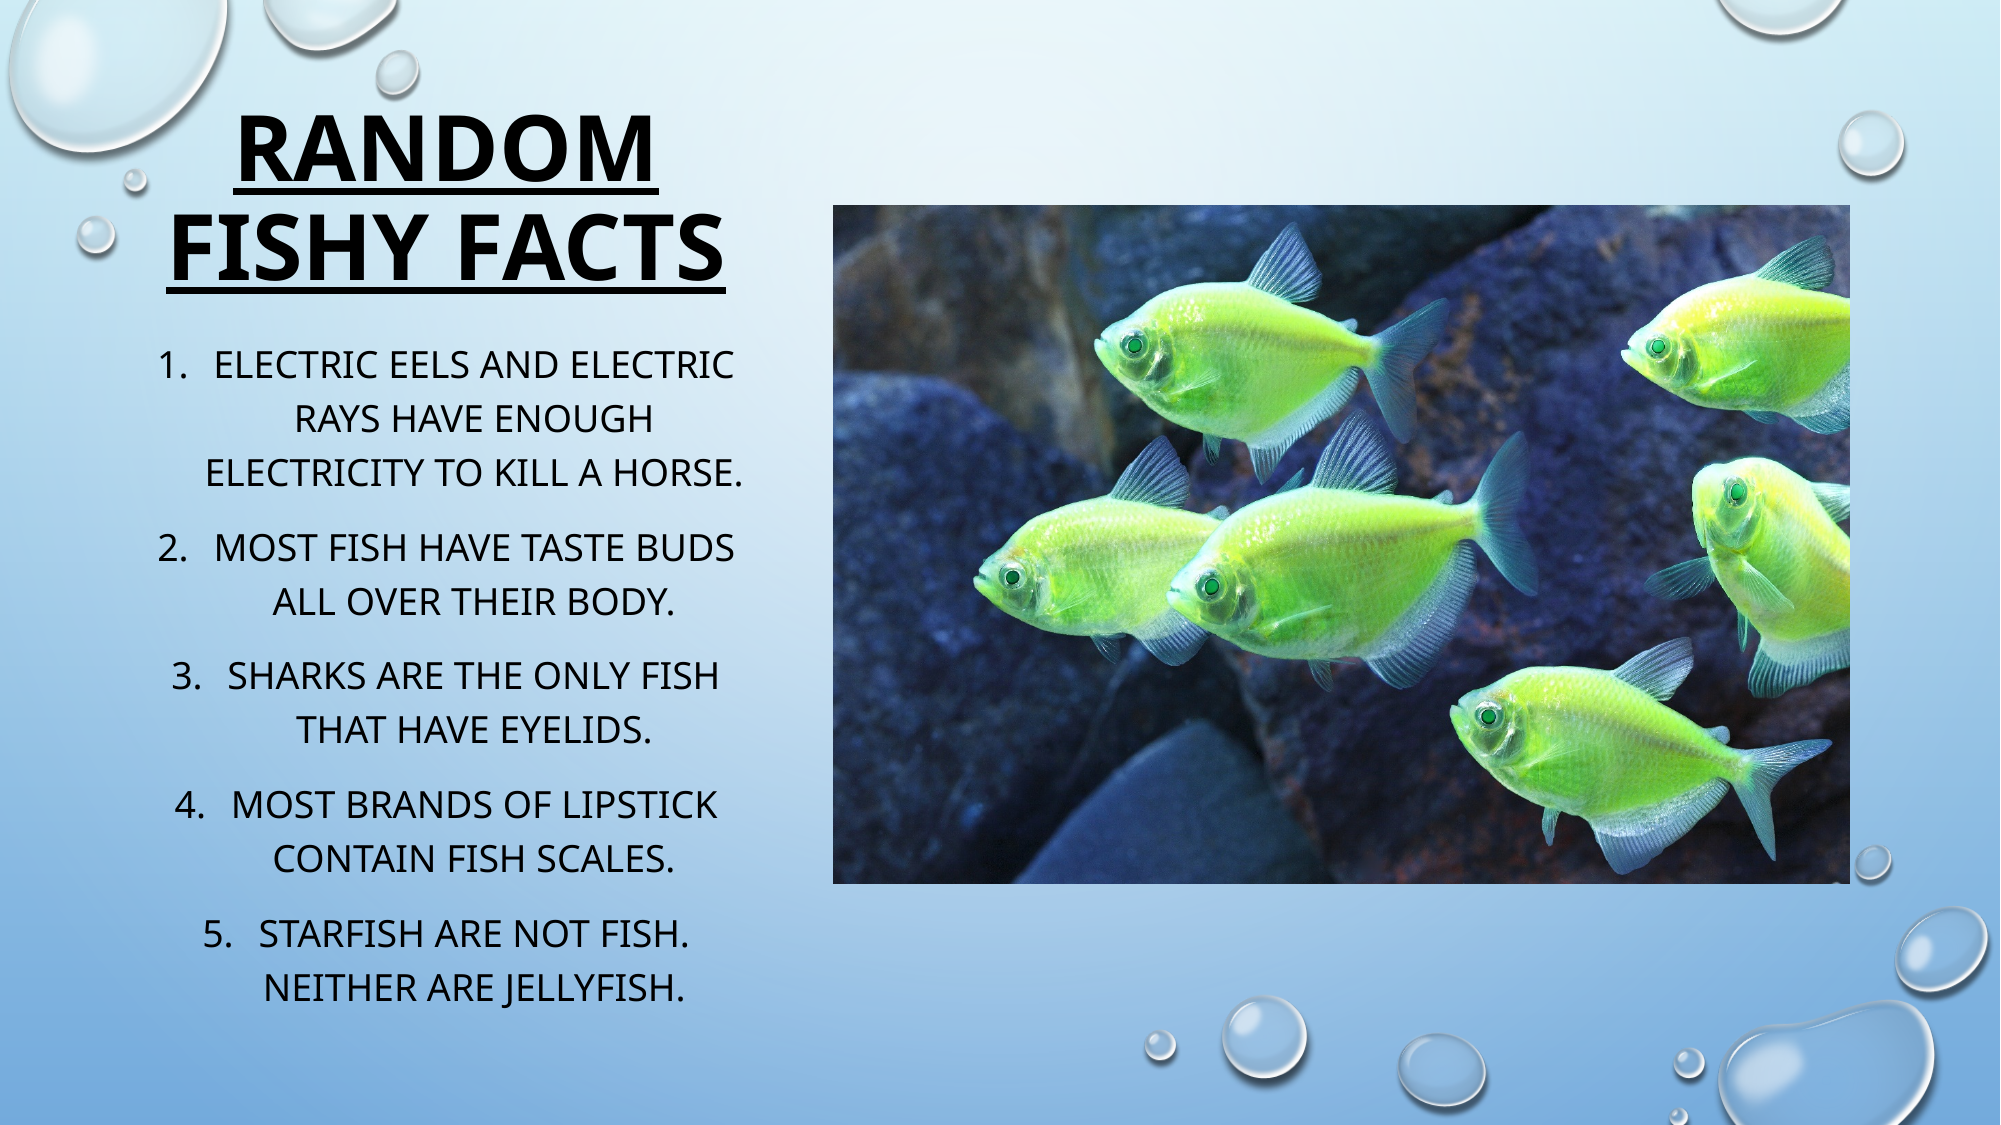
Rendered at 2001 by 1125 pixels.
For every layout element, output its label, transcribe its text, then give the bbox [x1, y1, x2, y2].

picture [0, 0, 2000, 1125]
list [832, 205, 1851, 884]
title Random fishy facts [123, 59, 769, 308]
list Electric eels and electric rays have enough electricity to kill a horse. Most fish have taste buds all over their body. Sharks are the only fish that have eyelids. Most brands of lipstick contain fish scales. Starfish are not fish. Neither are jellyfish. [123, 324, 769, 950]
